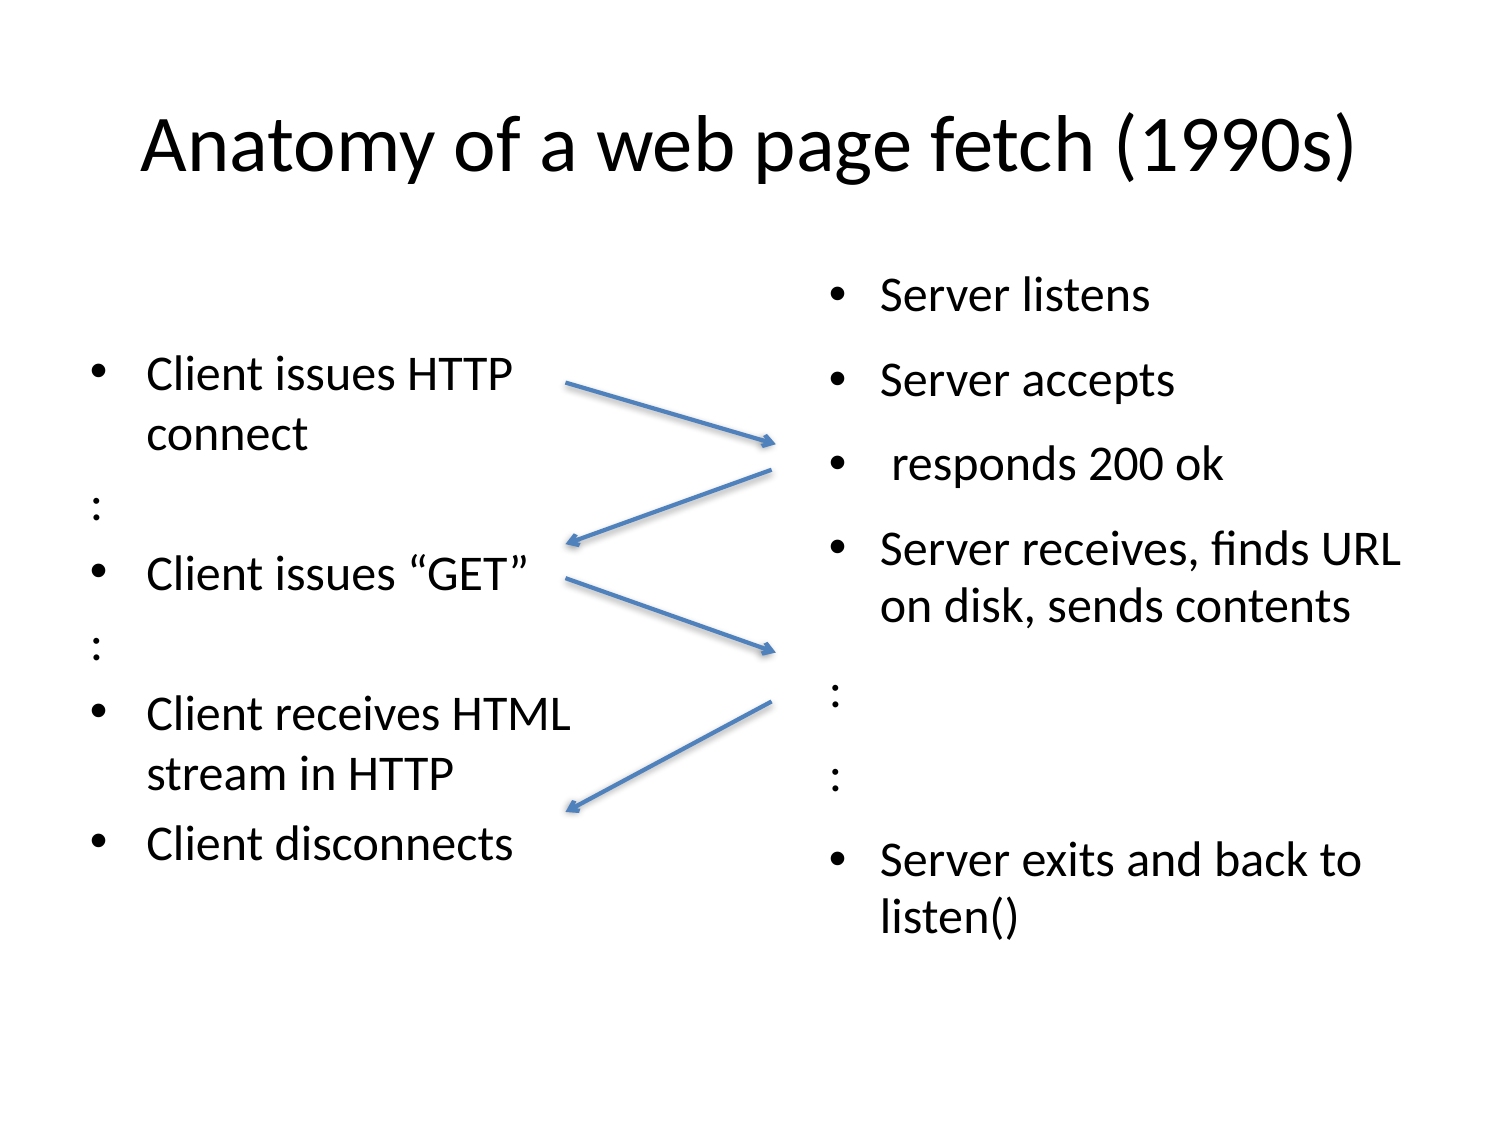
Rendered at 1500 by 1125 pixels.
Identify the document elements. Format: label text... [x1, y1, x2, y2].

title Anatomy of a web page fetch (1990s) [75, 45, 1425, 233]
text_box Server listens Server accepts responds 200 ok Server receives, finds URL on disk, sends contents : : Server exits and back to listen() [829, 263, 1451, 1006]
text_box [565, 382, 777, 445]
list Client issues HTTP connect : Client issues “GET” : Client receives HTML stream in HTTP Client disconnects [74, 263, 696, 1006]
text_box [565, 469, 772, 545]
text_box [565, 577, 777, 653]
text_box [565, 701, 772, 813]
